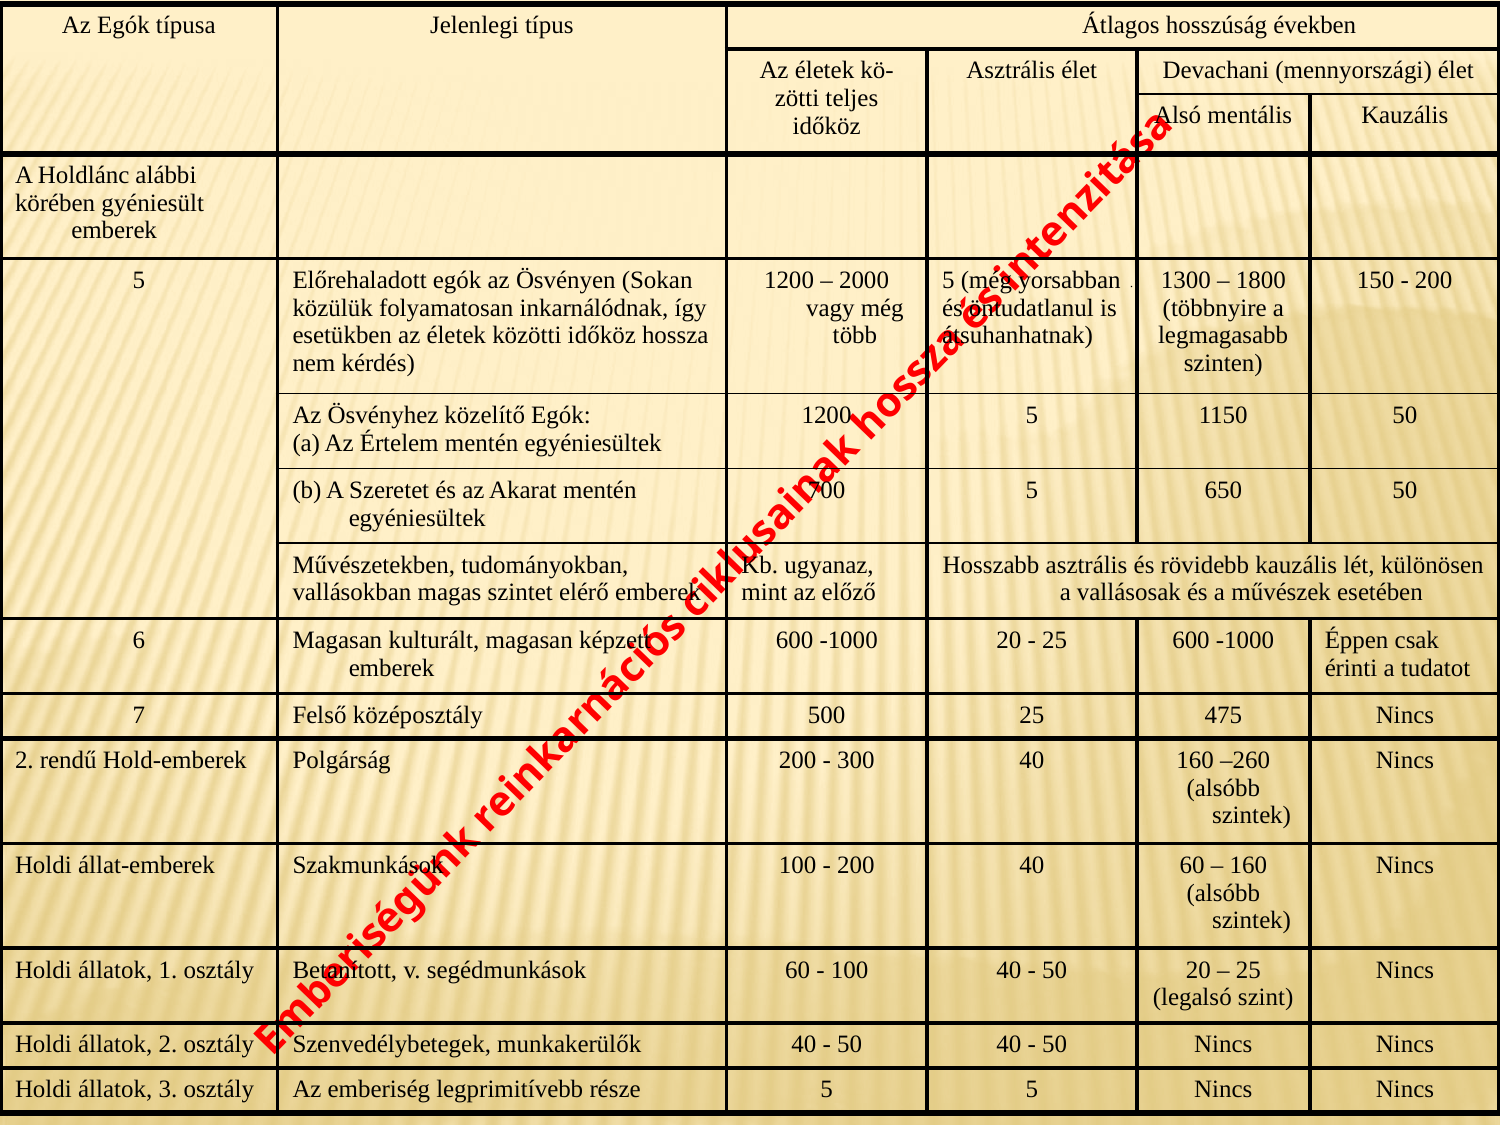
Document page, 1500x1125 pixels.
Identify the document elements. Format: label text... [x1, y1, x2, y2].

table_cell Holdi állatok, 1. osztály [3, 950, 276, 1021]
table_cell 100 - 200 [728, 845, 925, 946]
table_cell A Holdlánc alábbi körében gyéniesült emberek [3, 157, 276, 257]
table_header Átlagos hosszúság években [728, 7, 1497, 47]
table_header Az Egók típusa [3, 7, 276, 151]
table_cell Nincs [1139, 1025, 1308, 1066]
table_cell [728, 157, 925, 257]
table_cell 40 - 50 [929, 1025, 1135, 1066]
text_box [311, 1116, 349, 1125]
table_cell 1200 [728, 394, 925, 468]
table_cell Alsó mentális [1139, 95, 1308, 151]
table_cell 150 - 200 [1312, 260, 1497, 393]
table_cell 20 – 25 (legalsó szint) [1139, 950, 1308, 1021]
table_cell 600 -1000 [1139, 620, 1308, 692]
table_cell 6 [3, 620, 276, 692]
table_cell Nincs [1312, 1070, 1497, 1110]
table_cell 5 [728, 1070, 925, 1110]
table_cell 40 - 50 [728, 1025, 925, 1066]
table_cell 60 - 100 [728, 950, 925, 1021]
table_header Jelenlegi típus [279, 7, 725, 151]
table_cell Az Ösvényhez közelítő Egók: (a) Az Értelem mentén egyéniesültek [279, 394, 725, 468]
table_cell 7 [3, 695, 276, 736]
table_cell 200 - 300 [728, 741, 925, 842]
table_cell [279, 157, 725, 257]
table_cell Holdi állatok, 3. osztály [3, 1070, 276, 1110]
table_cell 60 – 160 (alsóbb szintek) [1139, 845, 1308, 946]
table_cell 475 [1139, 695, 1308, 736]
table_cell 5 [3, 260, 276, 617]
table_cell 700 [728, 469, 925, 542]
table_cell Felső középosztály [279, 695, 725, 736]
table_cell 5 [929, 1070, 1135, 1110]
table_cell 40 [929, 741, 1135, 842]
table_cell Holdi állat-emberek [3, 845, 276, 946]
table_cell Asztrális élet [929, 51, 1135, 151]
table_cell Magasan kulturált, magasan képzett emberek [279, 620, 725, 692]
table_cell Éppen csak érinti a tudatot [1312, 620, 1497, 692]
table_cell 2. rendű Hold-emberek [3, 741, 276, 842]
table_cell Nincs [1312, 741, 1497, 842]
table_cell Kb. ugyanaz, mint az előző [728, 544, 925, 617]
table_cell Művészetekben, tudományokban, vallásokban magas szintet elérő emberek [279, 544, 725, 617]
table_cell 50 [1312, 469, 1497, 542]
table_cell 1300 – 1800 (többnyire a legmagasabb szinten) [1139, 260, 1308, 393]
table_cell 5 (még yorsabban és öntudatlanul is átsuhanhatnak) [929, 260, 1135, 393]
table_cell [1139, 157, 1308, 257]
table_cell Holdi állatok, 2. osztály [3, 1025, 276, 1066]
table_cell 5 [929, 394, 1135, 468]
table_cell Polgárság [279, 741, 725, 842]
table_cell Nincs [1312, 1025, 1497, 1066]
table_cell Devachani (mennyországi) élet [1139, 51, 1497, 93]
table_cell Előrehaladott egók az Ösvényen (Sokan közülük folyamatosan inkarnálódnak, így esetükben az életek közötti időköz hossza nem kérdés) [279, 260, 725, 393]
table_cell 650 [1139, 469, 1308, 542]
table_cell Az életek kö- zötti teljes időköz [728, 51, 925, 151]
table_cell 25 [929, 695, 1135, 736]
table_cell [1312, 157, 1497, 257]
table_cell [929, 157, 1135, 257]
table_cell Az emberiség legprimitívebb része [279, 1070, 725, 1110]
table_cell 600 -1000 [728, 620, 925, 692]
table_cell Hosszabb asztrális és rövidebb kauzális lét, különösen a vallásosak és a művészek esetében [929, 544, 1497, 617]
table_cell 40 - 50 [929, 950, 1135, 1021]
table_cell Szenvedélybetegek, munkakerülők [279, 1025, 725, 1066]
table_cell 160 –260 (alsóbb szintek) [1139, 741, 1308, 842]
table_cell Szakmunkások [279, 845, 725, 946]
table_cell 1150 [1139, 394, 1308, 468]
table_cell Kauzális [1312, 95, 1497, 151]
table_cell 5 [929, 469, 1135, 542]
table_cell 20 - 25 [929, 620, 1135, 692]
table_cell 1200 – 2000 vagy még több [728, 260, 925, 393]
table_cell Nincs [1312, 695, 1497, 736]
table_cell 50 [1312, 394, 1497, 468]
table_cell (b) A Szeretet és az Akarat mentén egyéniesültek [279, 469, 725, 542]
table_cell 500 [728, 695, 925, 736]
table_cell Nincs [1312, 845, 1497, 946]
table_cell Betanított, v. segédmunkások [279, 950, 725, 1021]
table_cell 40 [929, 845, 1135, 946]
table_cell Nincs [1139, 1070, 1308, 1110]
table_cell Nincs [1312, 950, 1497, 1021]
